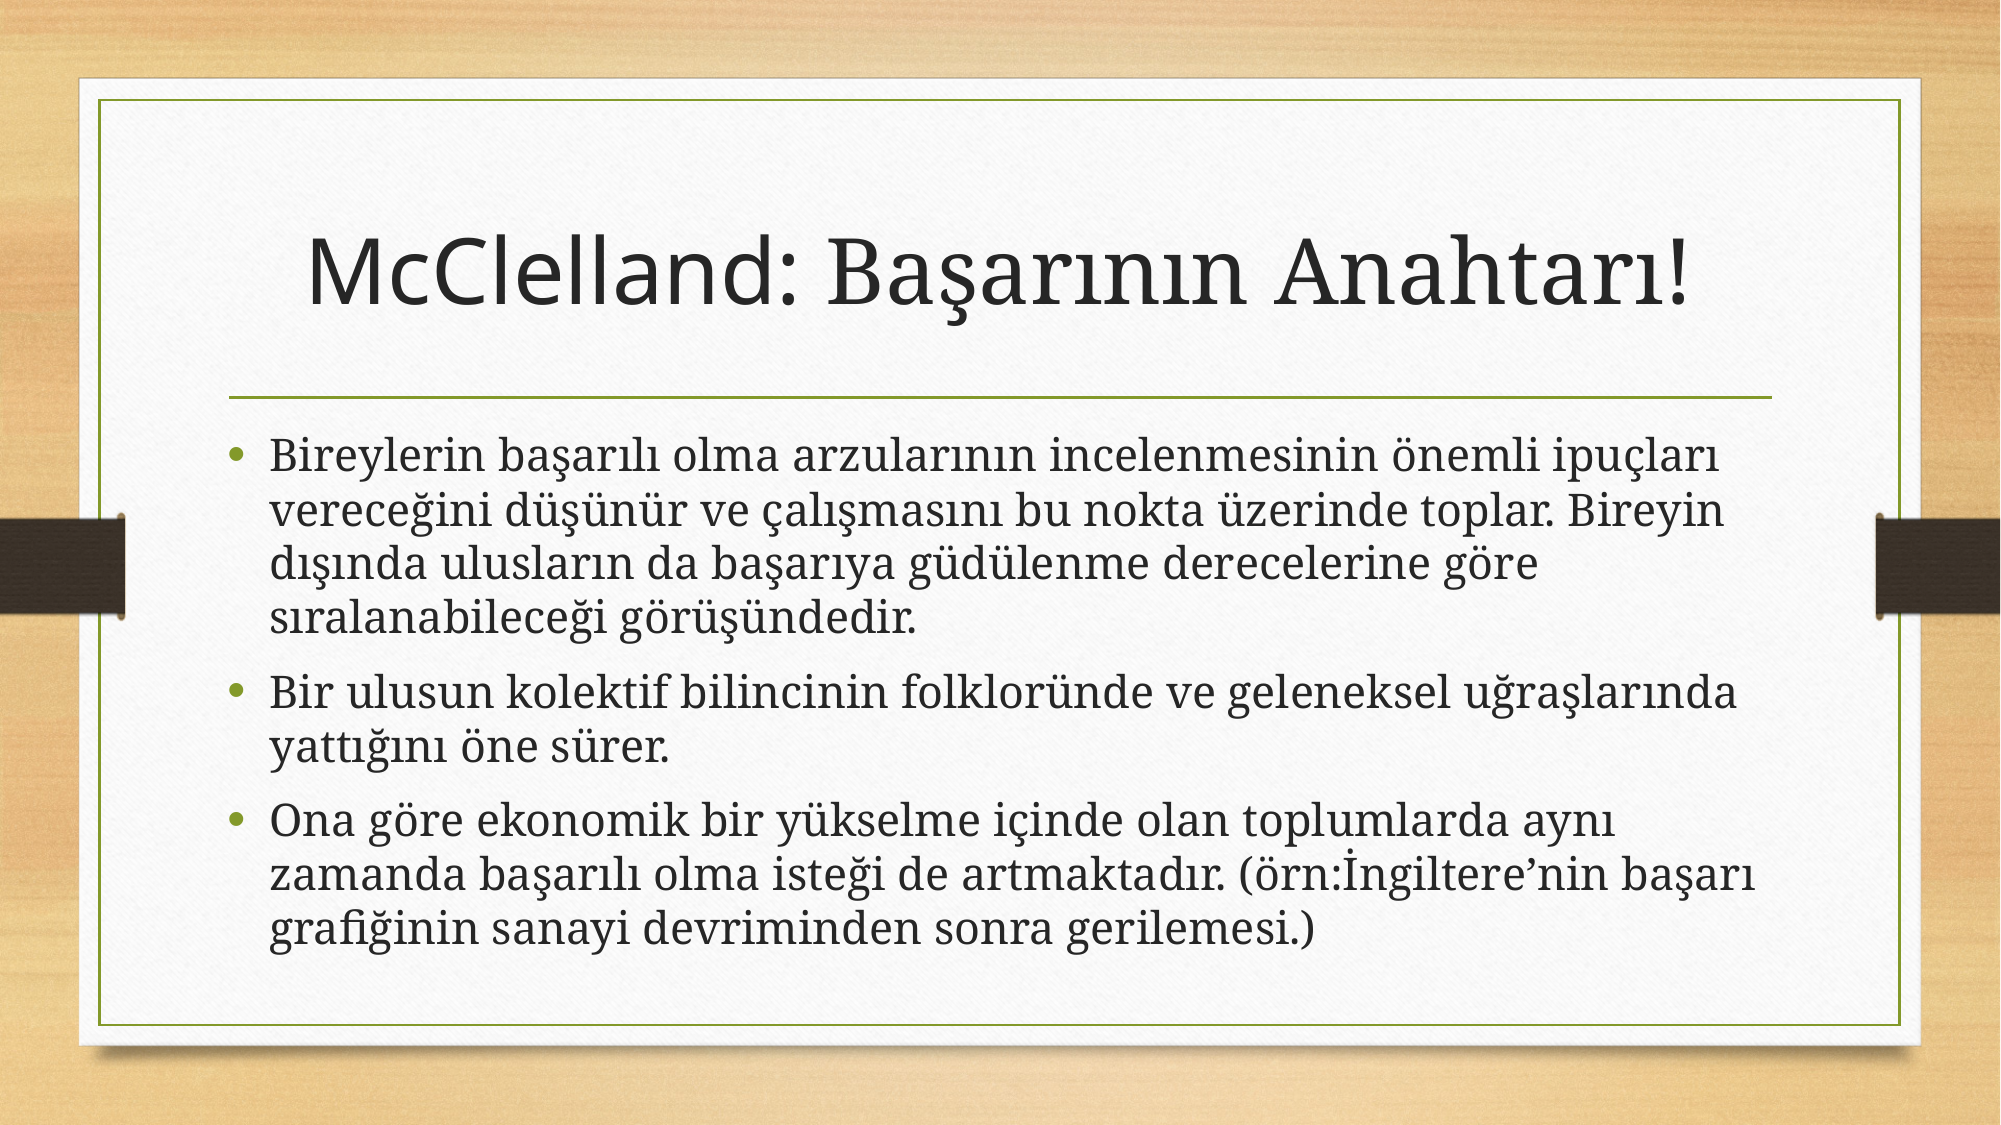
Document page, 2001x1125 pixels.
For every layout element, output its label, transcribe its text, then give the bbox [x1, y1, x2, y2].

title McClelland: Başarının Anahtarı! [212, 161, 1788, 375]
picture [0, 0, 2001, 1125]
list Bireylerin başarılı olma arzularının incelenmesinin önemli ipuçları vereceğini düşünür ve çalışmasını bu nokta üzerinde toplar. Bireyin dışında ulusların da başarıya güdülenme derecelerine göre sıralanabileceği görüşündedir. Bir ulusun kolektif bilincinin folkloründe ve geleneksel uğraşlarında yattığını öne sürer. Ona göre ekonomik bir yükselme içinde olan toplumlarda aynı zamanda başarılı olma isteği de artmaktadır. (örn:İngiltere’nin başarı grafiğinin sanayi devriminden sonra gerilemesi.) [212, 419, 1788, 964]
